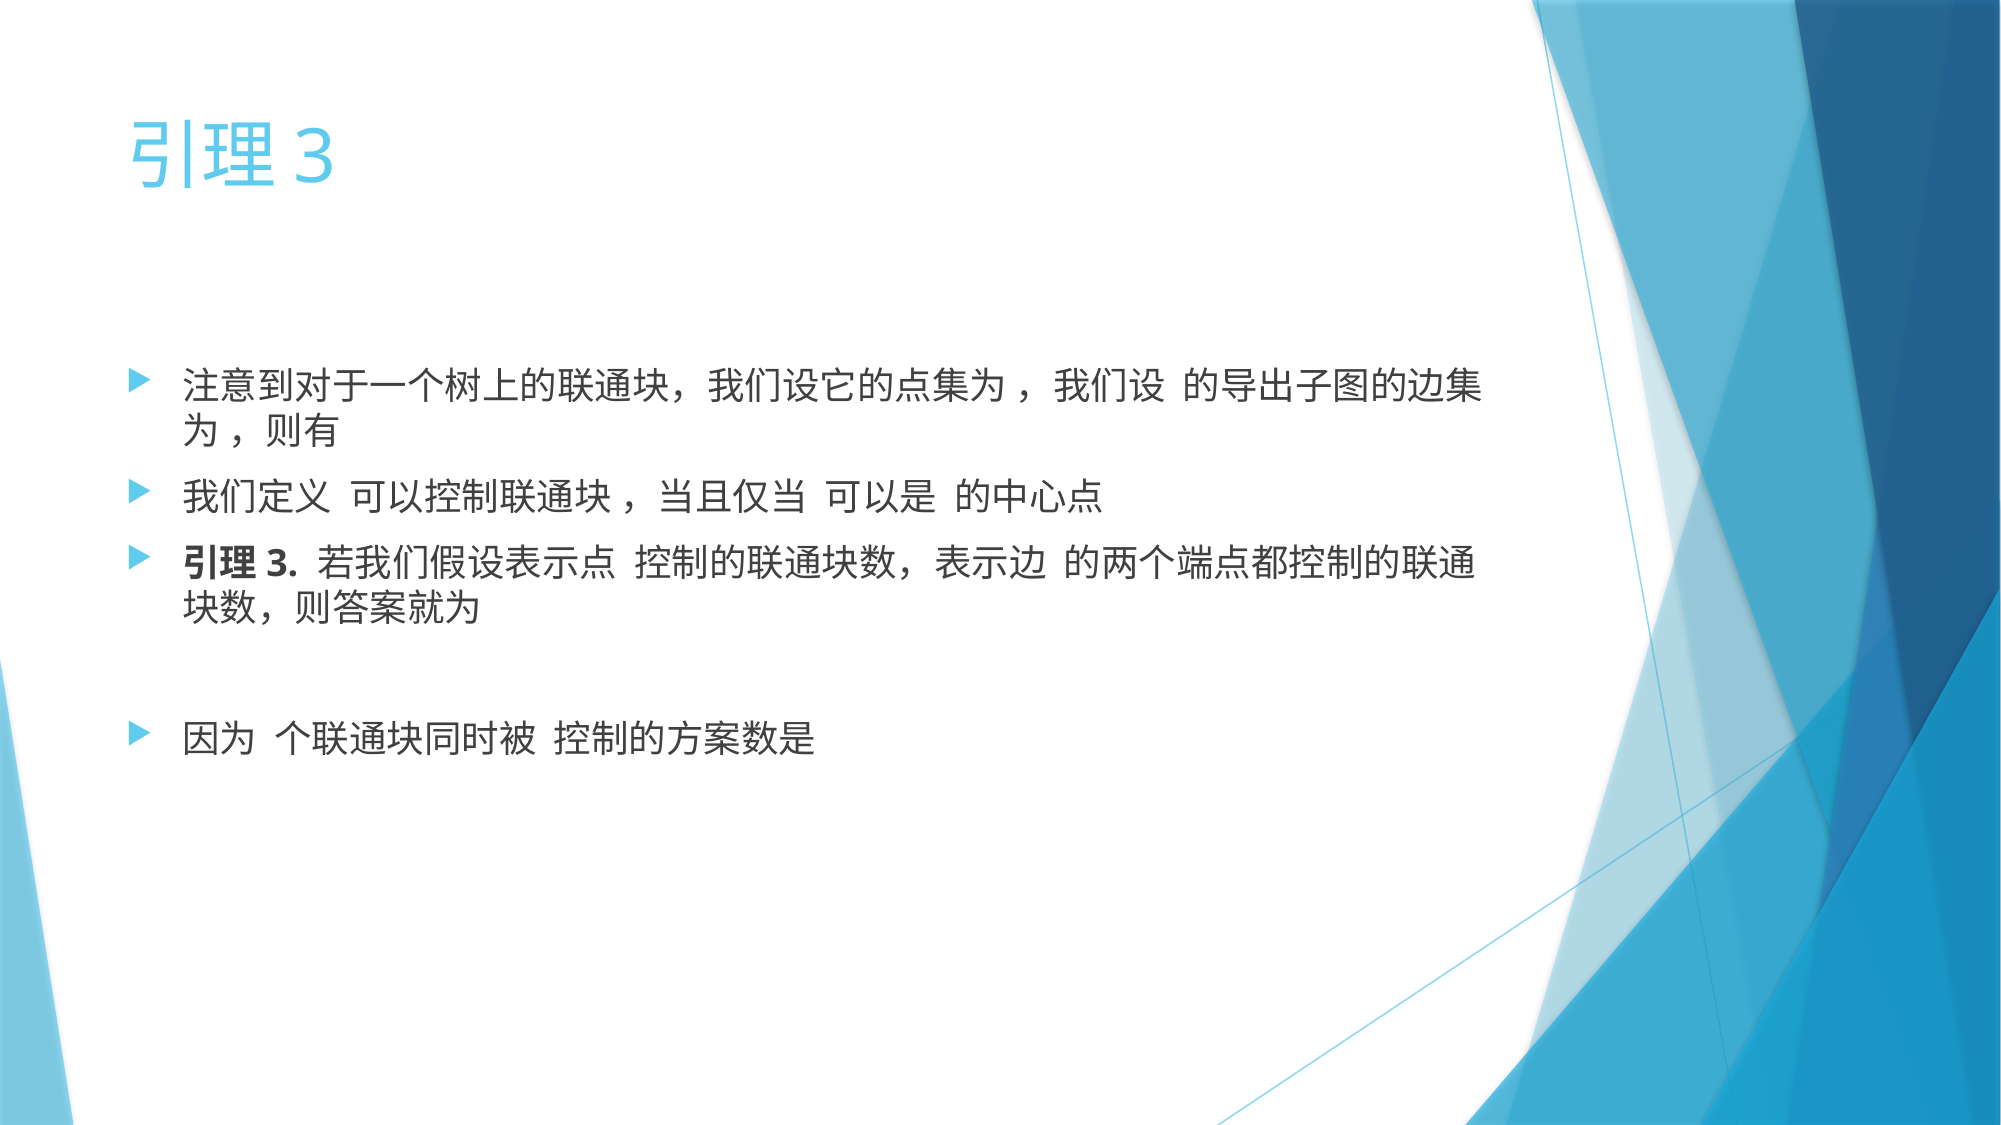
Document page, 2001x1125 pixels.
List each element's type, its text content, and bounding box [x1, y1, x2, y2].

title 引理3 [111, 99, 1522, 317]
